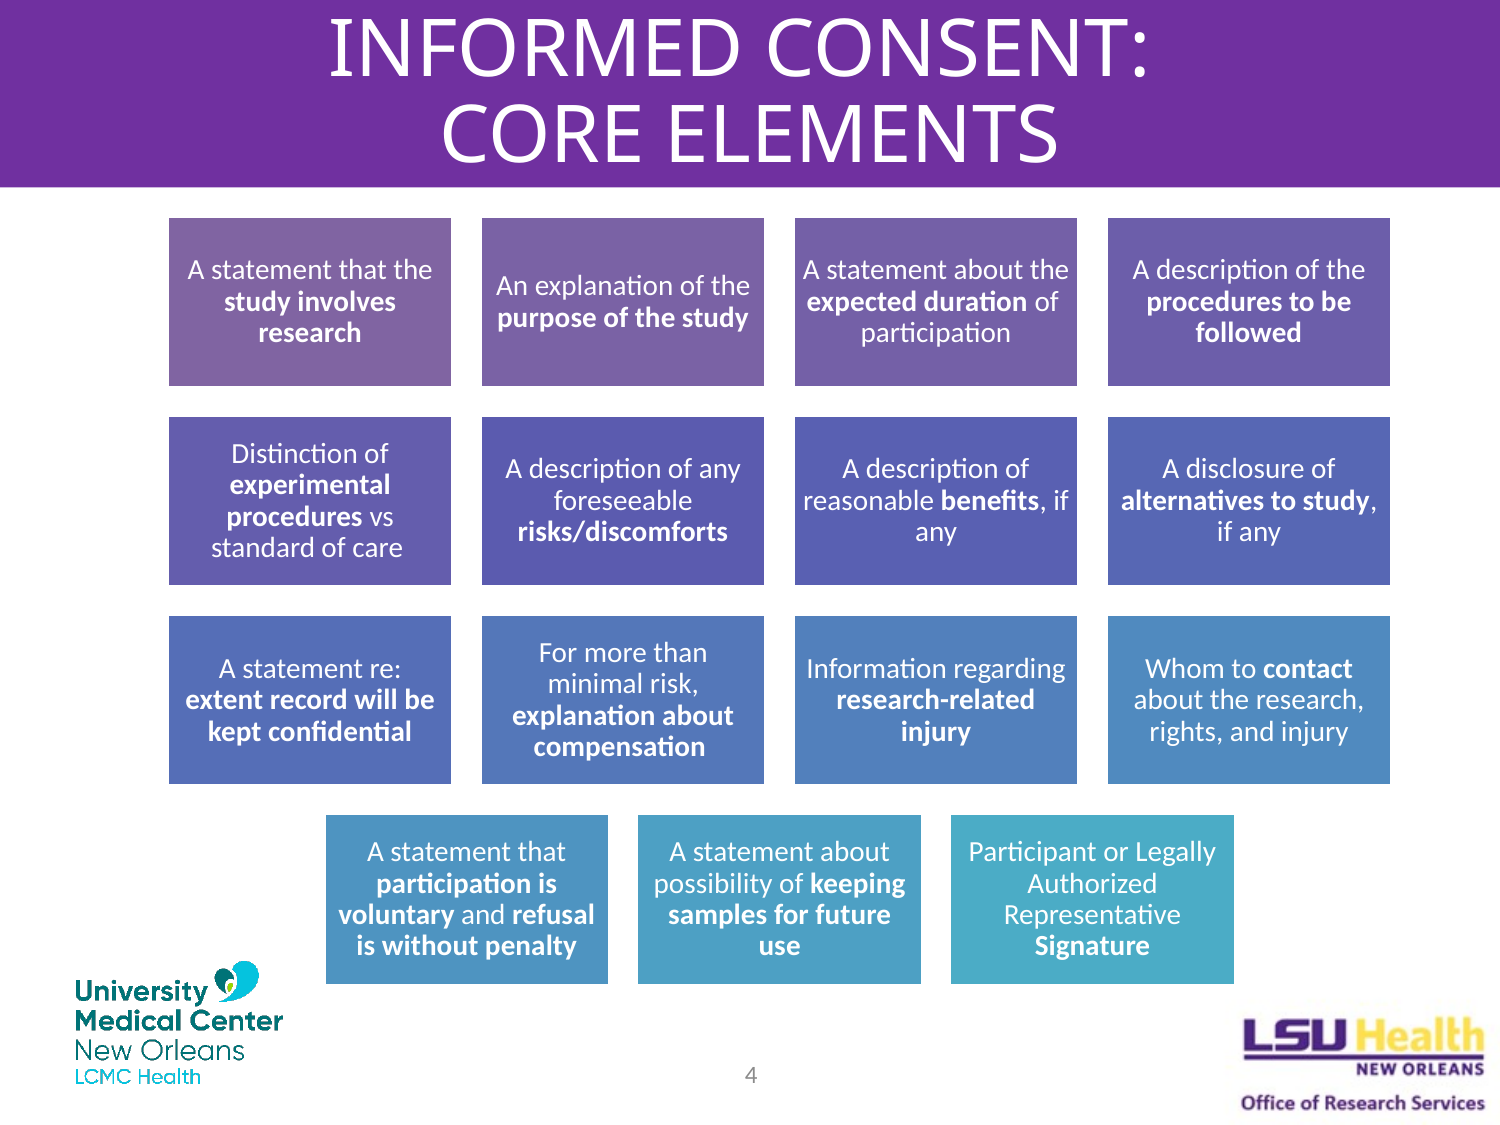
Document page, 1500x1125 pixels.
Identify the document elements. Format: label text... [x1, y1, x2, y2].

picture [0, 188, 1500, 1125]
title INFORMED CONSENT: CORE ELEMENTS [0, 0, 1500, 188]
slide_number 4 [701, 1044, 802, 1104]
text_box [71, 216, 1488, 985]
